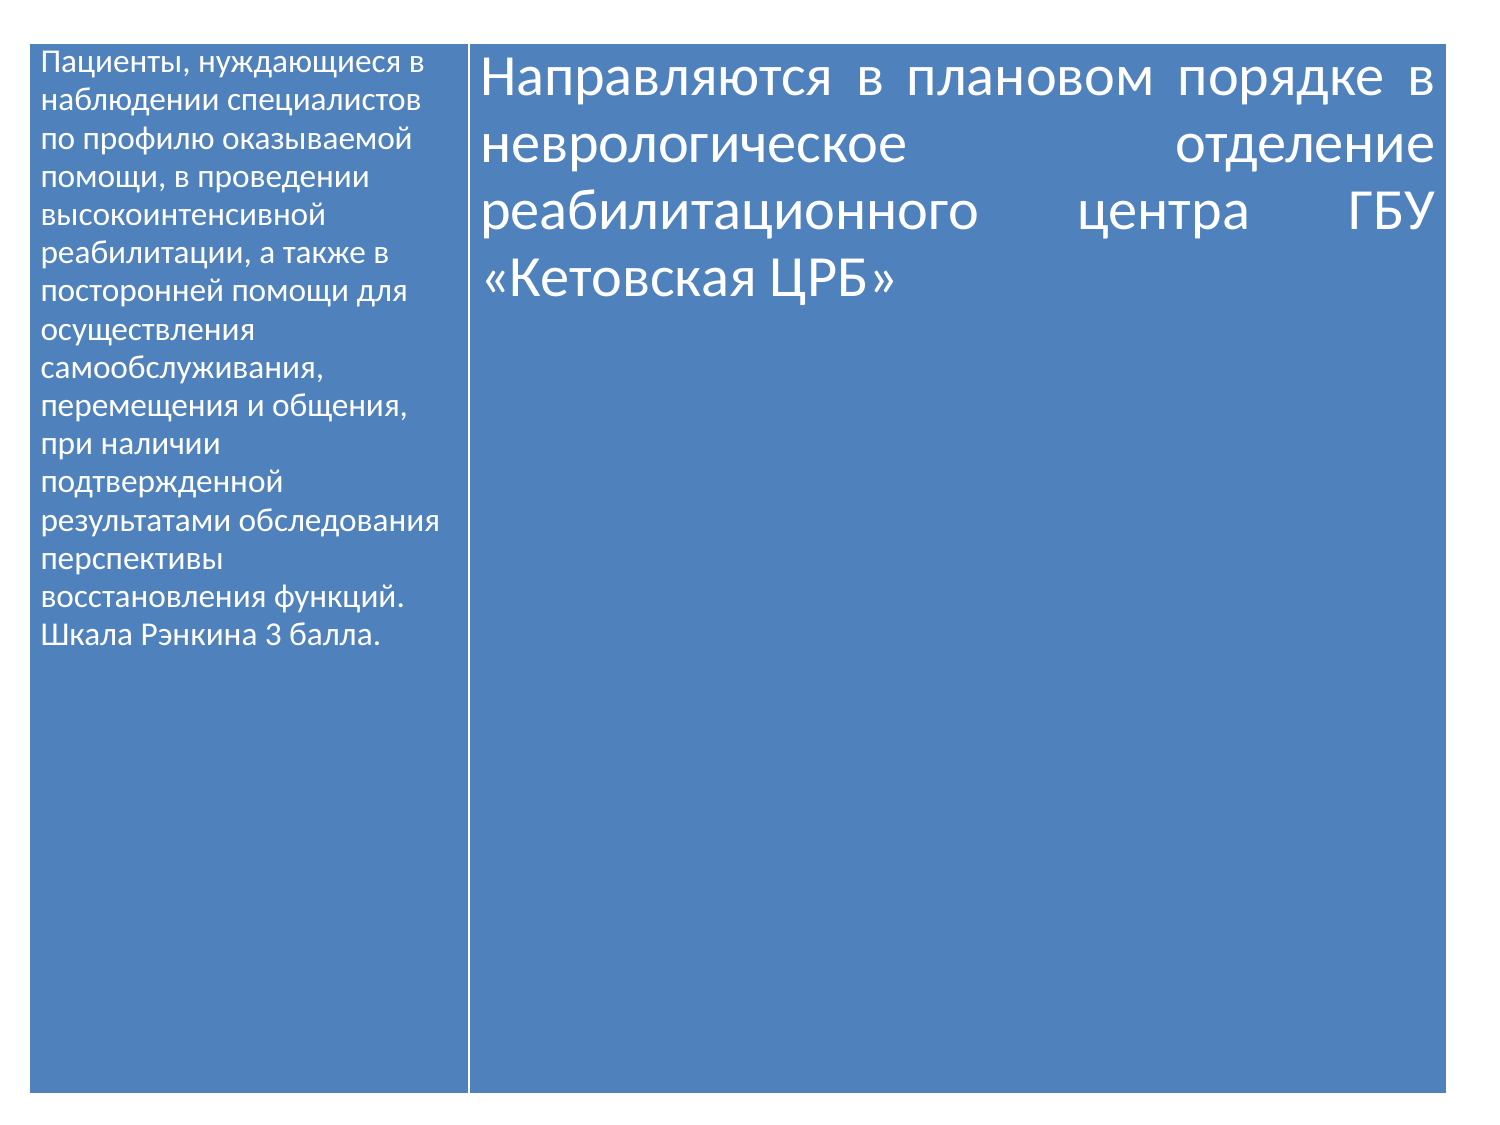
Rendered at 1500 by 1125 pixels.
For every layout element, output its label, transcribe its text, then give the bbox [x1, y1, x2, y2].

table_header Направляются в плановом порядке в неврологическое отделение реабилитационного центра ГБУ «Кетовская ЦРБ» [470, 44, 1446, 1093]
table_header Пациенты, нуждающиеся в наблюдении специалистов по профилю оказываемой помощи, в проведении высокоинтенсивной реабилитации, а также в посторонней помощи для осуществления самообслуживания, перемещения и общения, при наличии подтвержденной результатами обследования перспективы восстановления функций. Шкала Рэнкина 3 балла. [30, 44, 468, 1093]
